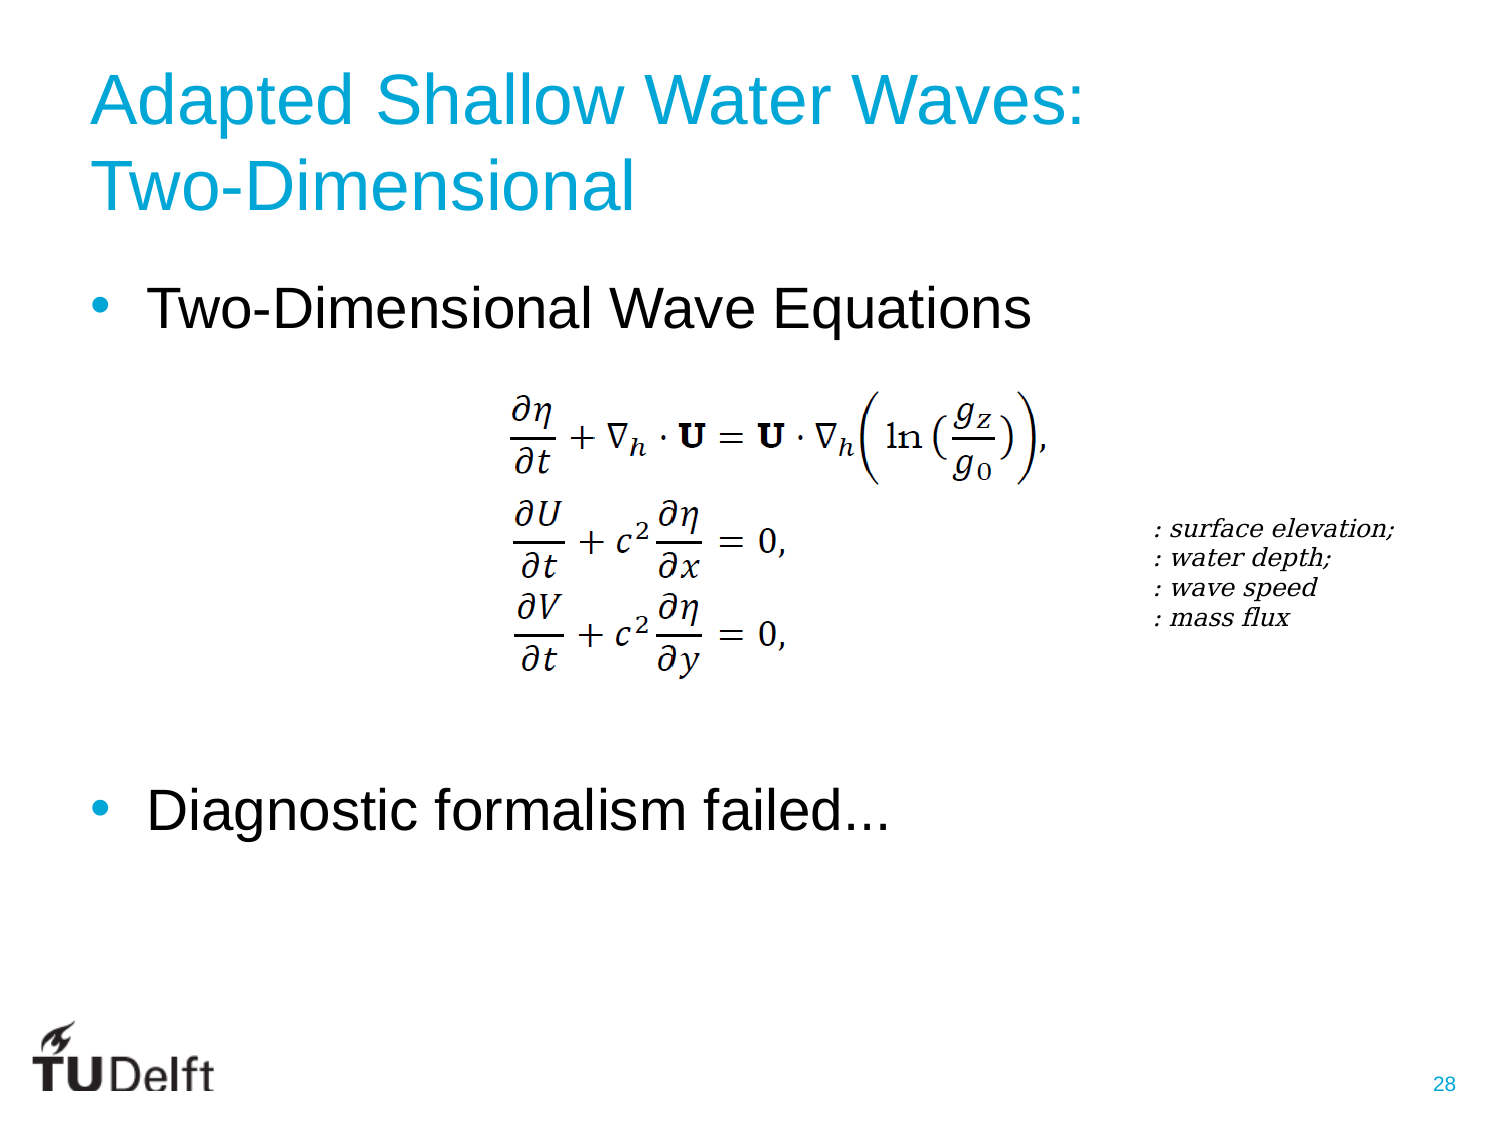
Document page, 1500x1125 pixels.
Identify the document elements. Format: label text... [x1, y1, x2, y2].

list Two-Dimensional Wave Equations Diagnostic formalism failed... [75, 262, 1447, 1005]
picture [477, 383, 1063, 686]
title Adapted Shallow Water Waves: Two-Dimensional [75, 45, 1447, 233]
